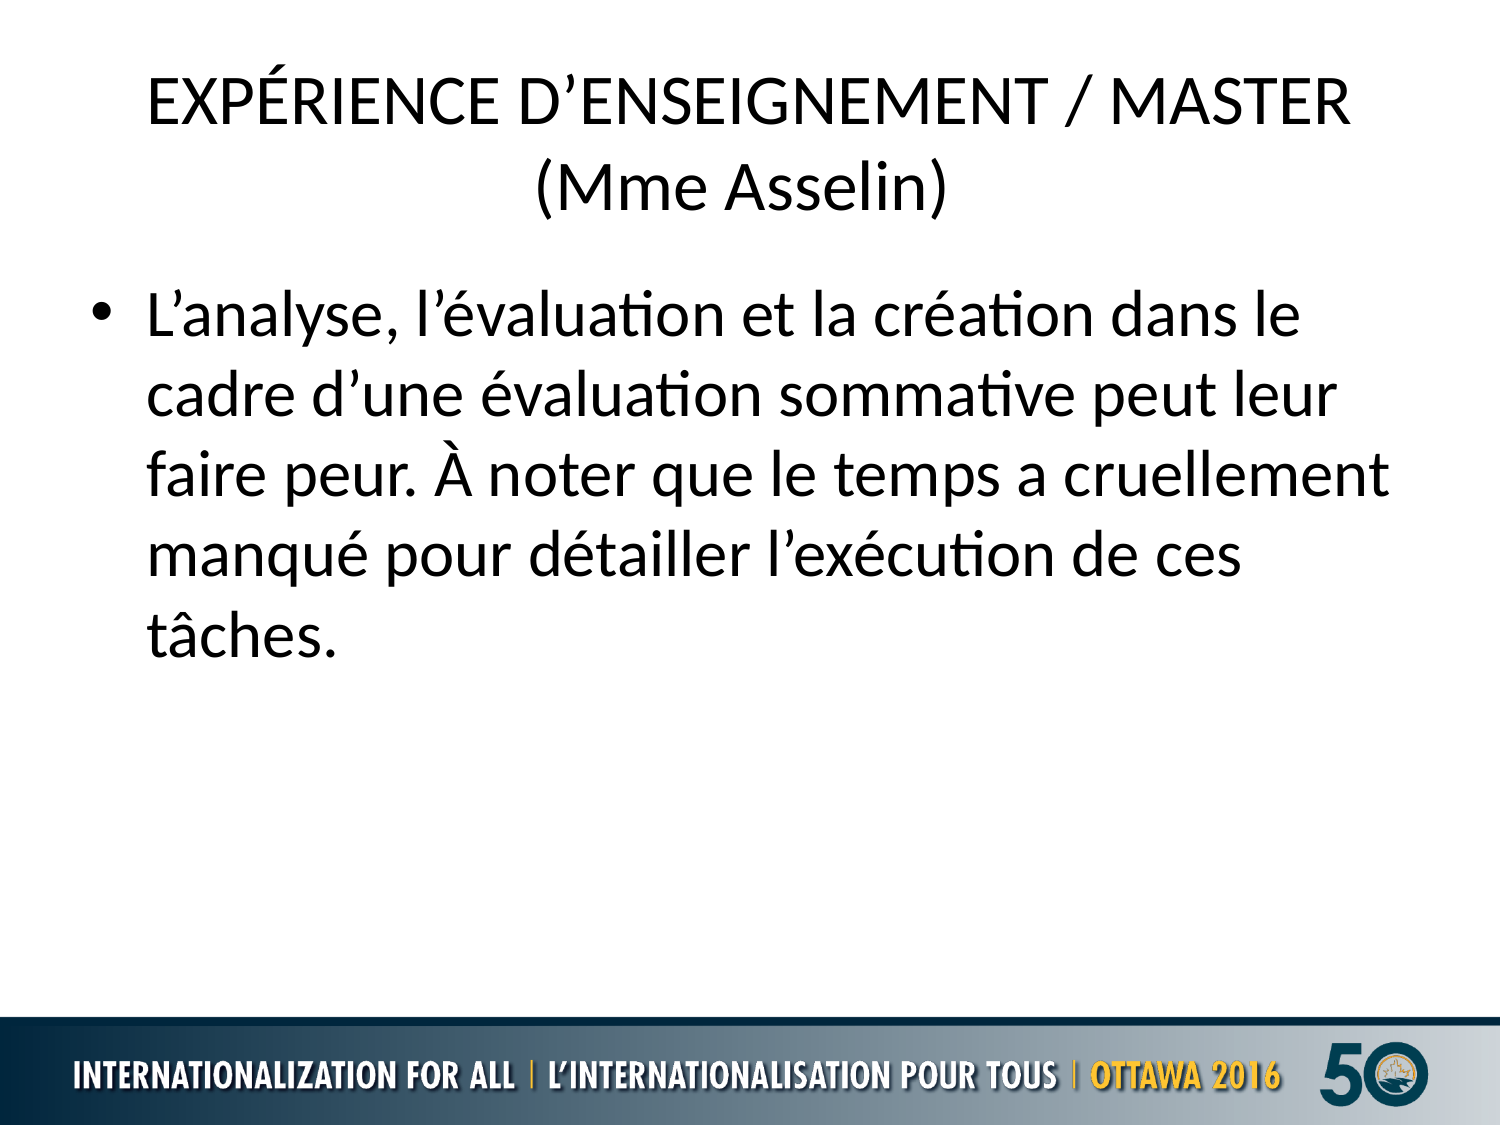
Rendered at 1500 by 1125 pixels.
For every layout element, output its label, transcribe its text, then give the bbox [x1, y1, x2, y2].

picture [0, 0, 1500, 1125]
list L’analyse, l’évaluation et la création dans le cadre d’une évaluation sommative peut leur faire peur. À noter que le temps a cruellement manqué pour détailler l’exécution de ces tâches. [75, 262, 1425, 1005]
title EXPÉRIENCE D’ENSEIGNEMENT / MASTER (Mme Asselin) [75, 45, 1425, 233]
